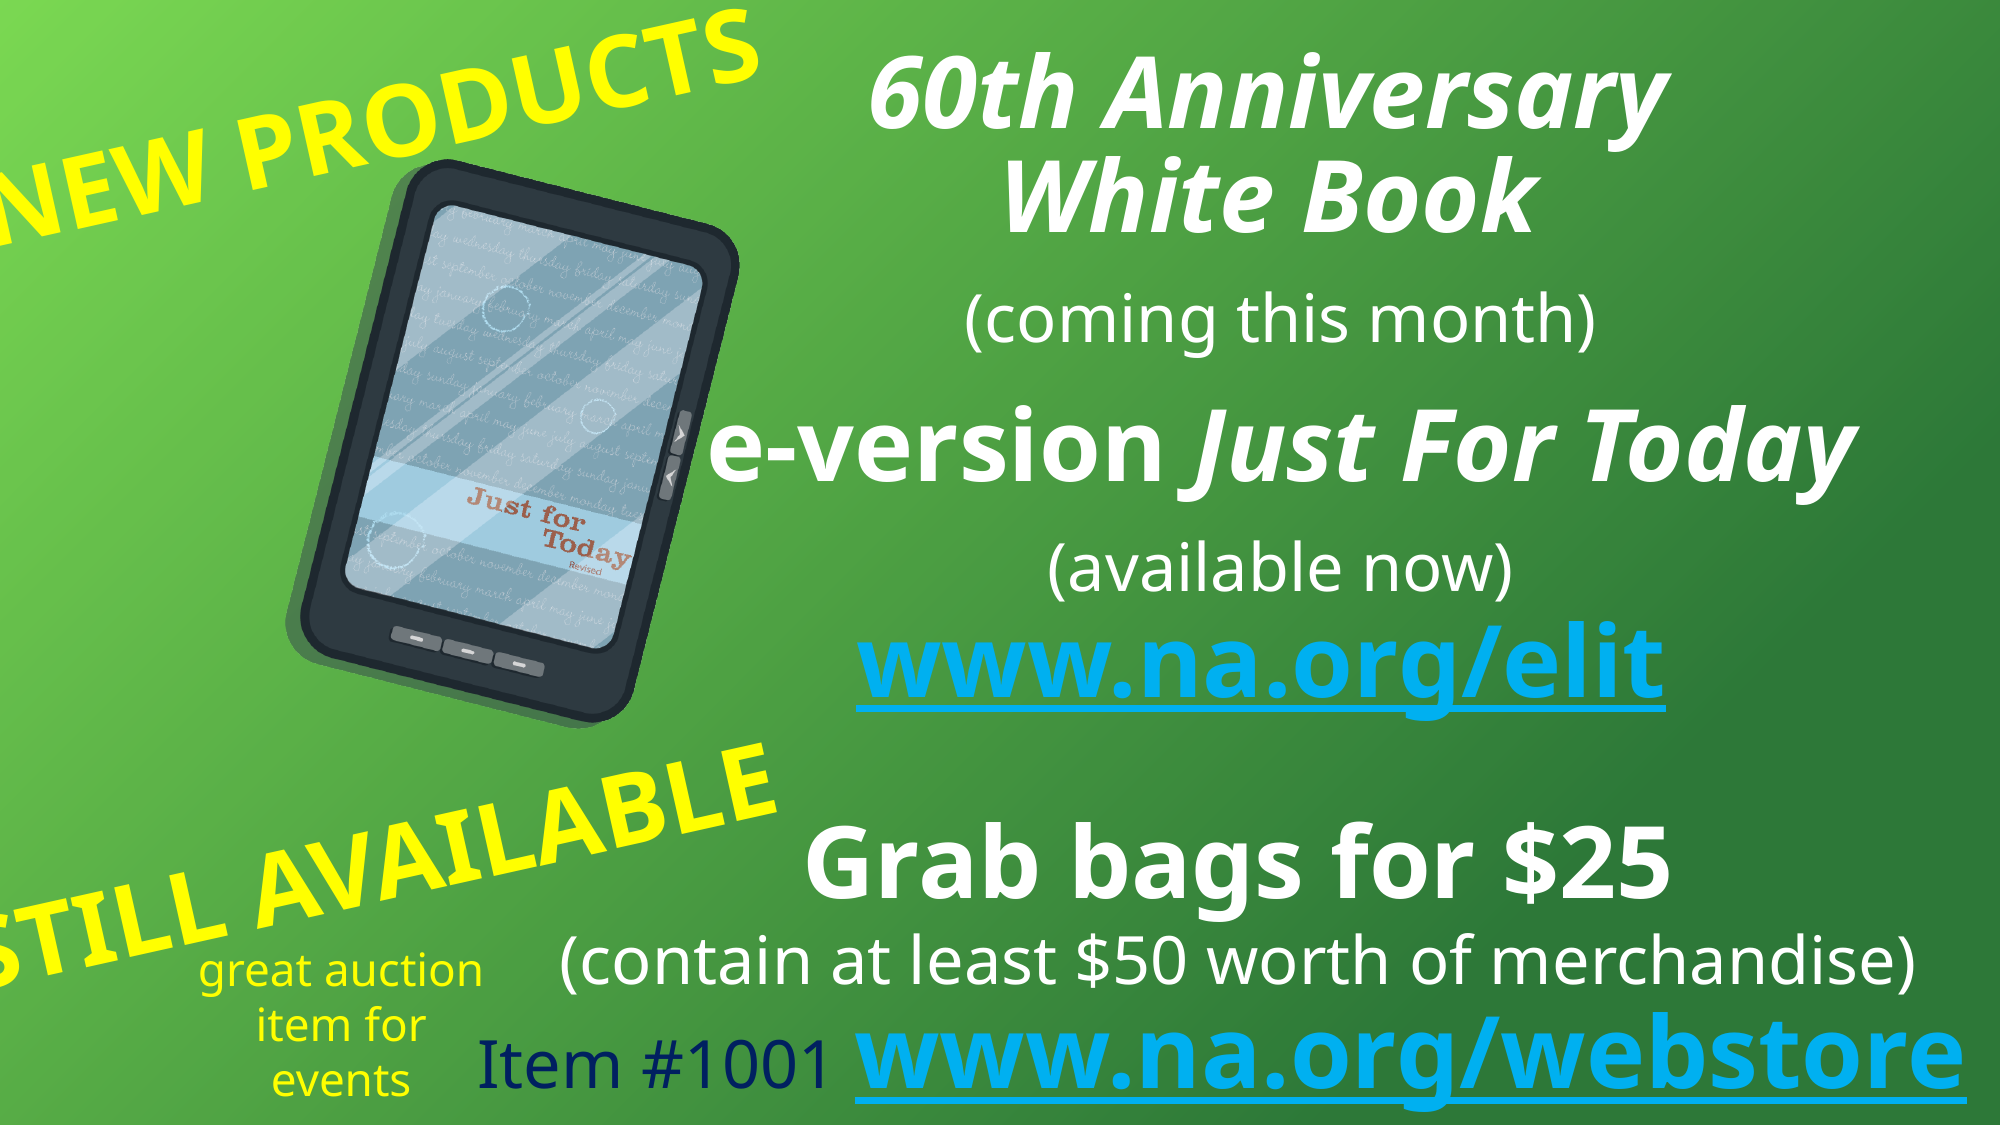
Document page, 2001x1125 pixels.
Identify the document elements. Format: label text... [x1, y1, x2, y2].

picture [285, 159, 740, 729]
text_box NEW PRODUCTS [0, 0, 808, 274]
text_box great auction item for events [169, 933, 513, 1114]
text_box www.na.org/elit [744, 661, 1844, 729]
text_box Item #1001 www.na.org/webstore [443, 989, 2000, 1125]
text_box Grab bags for $25 (contain at least $50 worth of merchandise) [460, 808, 2000, 989]
text_box e-version Just For Today (available now) [744, 341, 2000, 661]
title 60th Anniversary White Book (coming this month) [663, 52, 1899, 341]
text_box STILL AVAILABLE [0, 703, 808, 1014]
